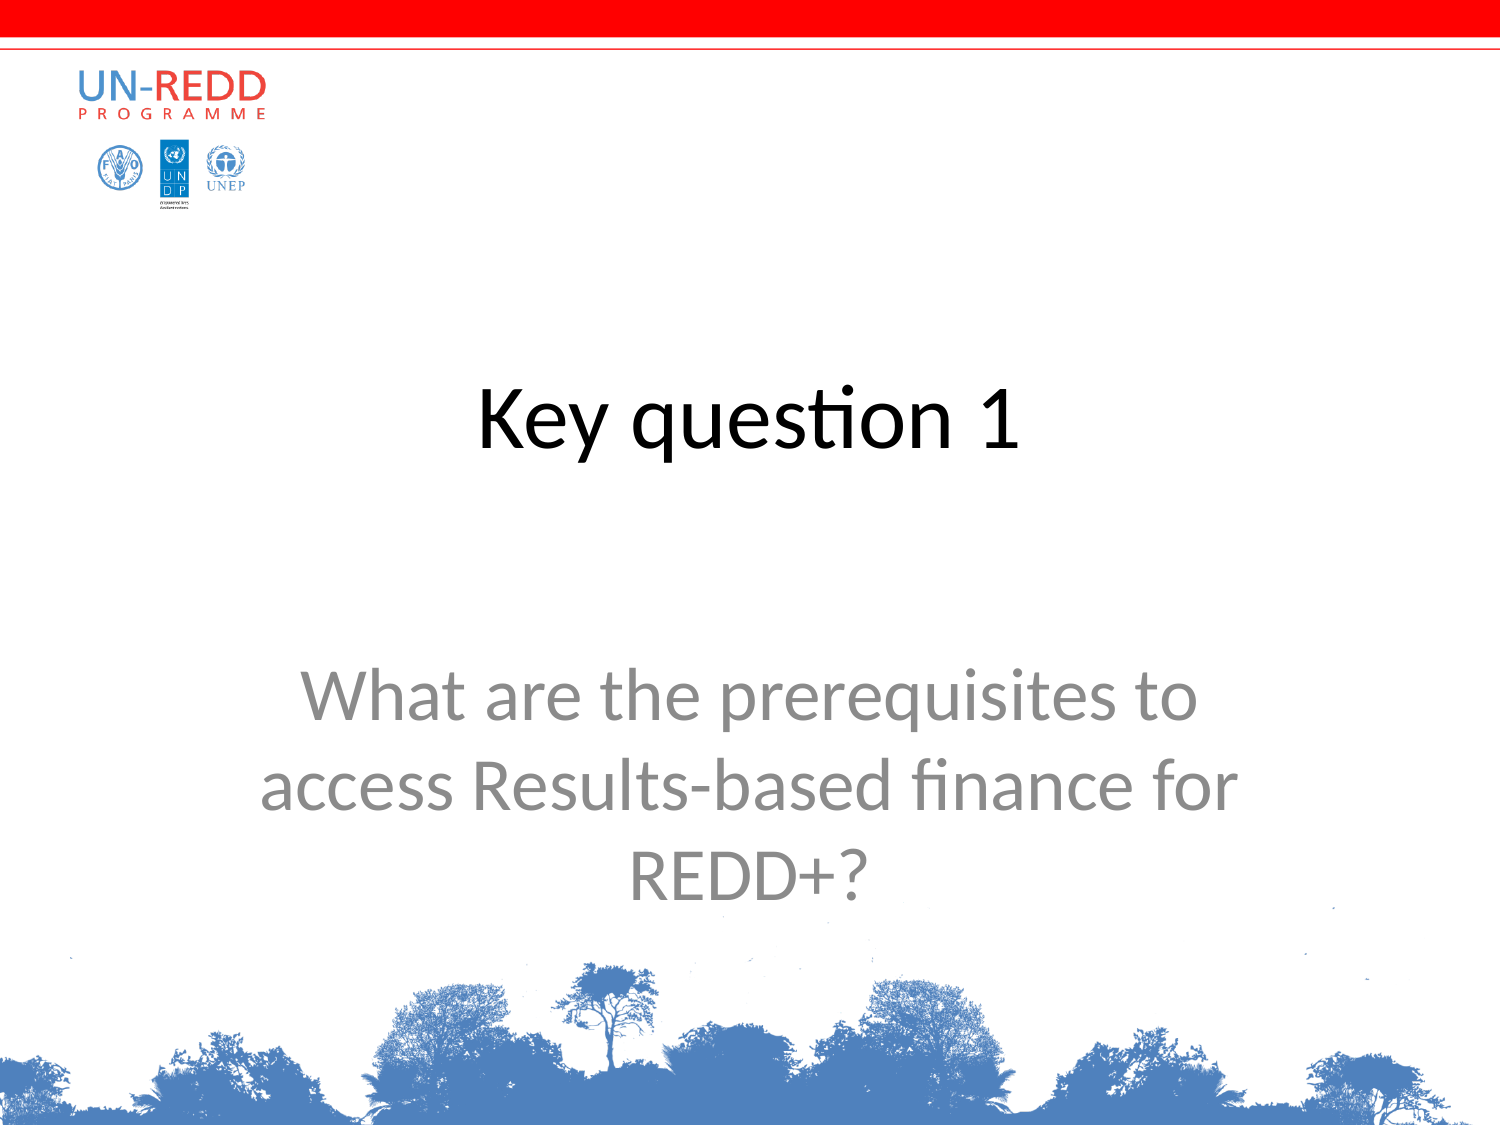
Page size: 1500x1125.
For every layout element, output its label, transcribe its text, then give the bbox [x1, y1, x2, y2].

picture [0, 821, 1500, 1125]
picture [75, 64, 275, 215]
subtitle What are the prerequisites to access Results-based finance for REDD+? [225, 637, 1275, 925]
title Key question 1 [112, 349, 1388, 591]
